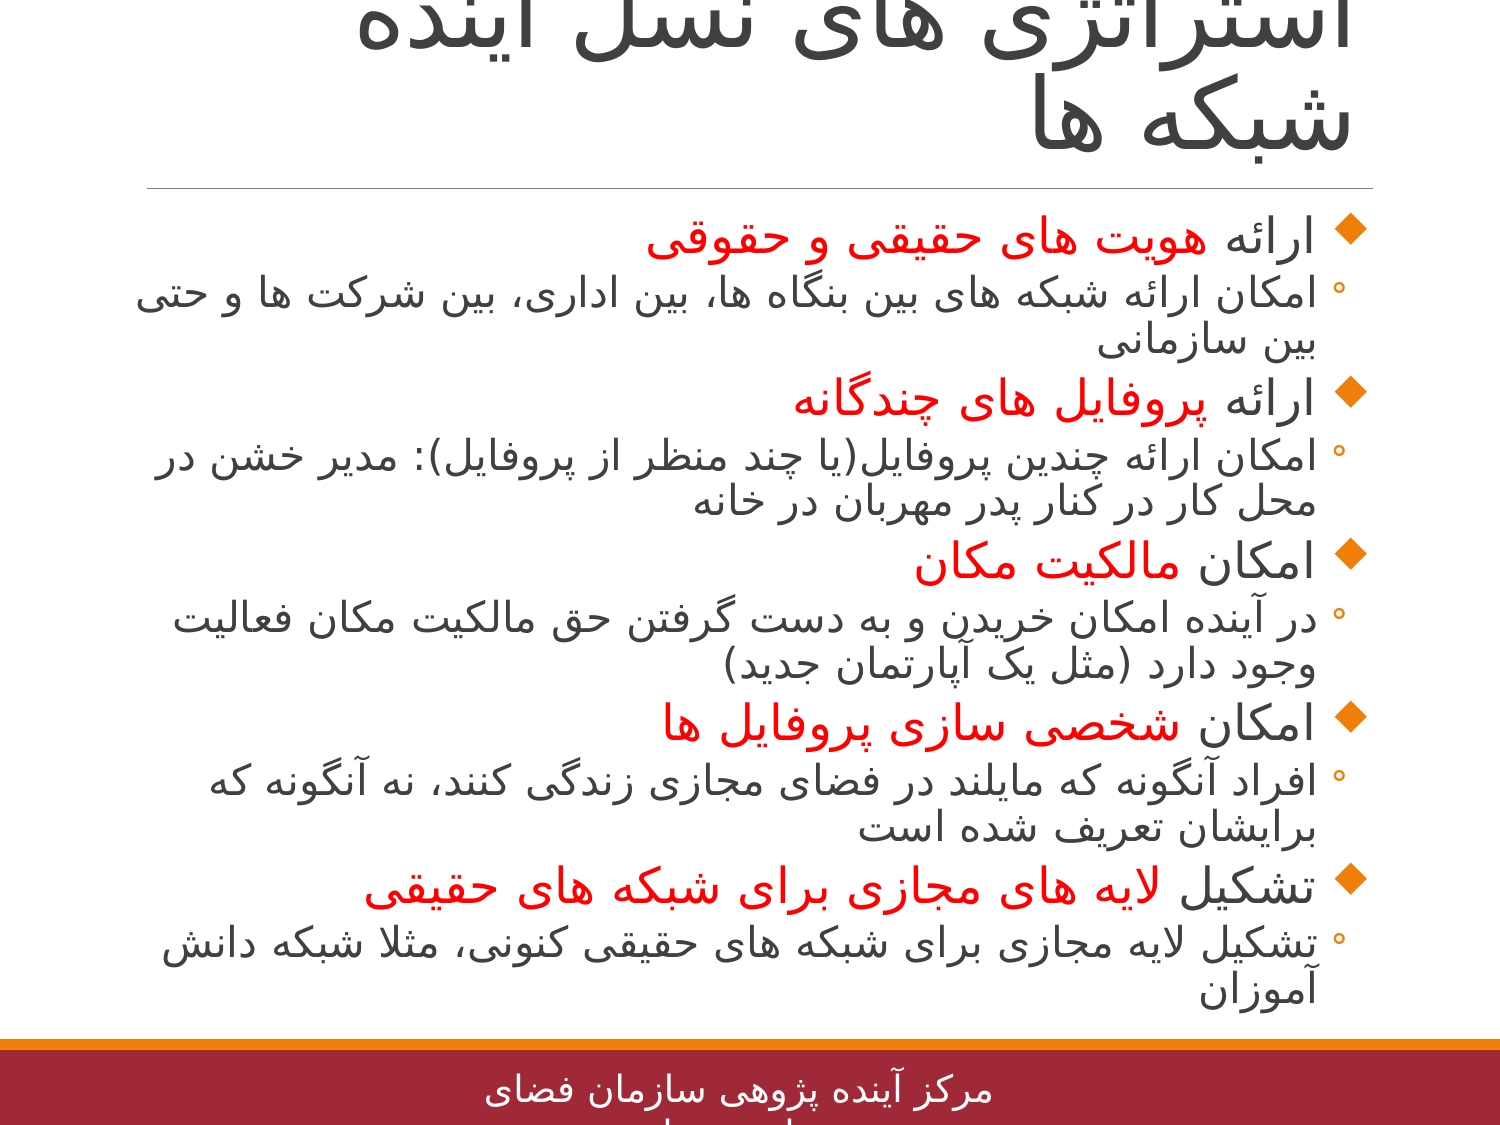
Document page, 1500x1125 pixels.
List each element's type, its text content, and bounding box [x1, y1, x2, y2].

title استراتژی های نسل آینده شبکه ها [135, 47, 1373, 178]
list ارائه هویت های حقیقی و حقوقی امکان ارائه شبکه های بین بنگاه ها، بین اداری، بین شرکت ها و حتی بین سازمانی ارائه پروفایل های چندگانه امکان ارائه چندین پروفایل(یا چند منظر از پروفایل): مدیر خشن در محل کار در کنار پدر مهربان در خانه امکان مالکیت مکان در آینده امکان خریدن و به دست گرفتن حق مالکیت مکان فعالیت وجود دارد (مثل یک آپارتمان جدید) امکان شخصی سازی پروفایل ها افراد آنگونه که مایلند در فضای مجازی زندگی کنند، نه آنگونه که برایشان تعریف شده است تشکیل لایه های مجازی برای شبکه های حقیقی تشکیل لایه مجازی برای شبکه های حقیقی کنونی، مثلا شبکه دانش آموزان [135, 202, 1373, 1025]
